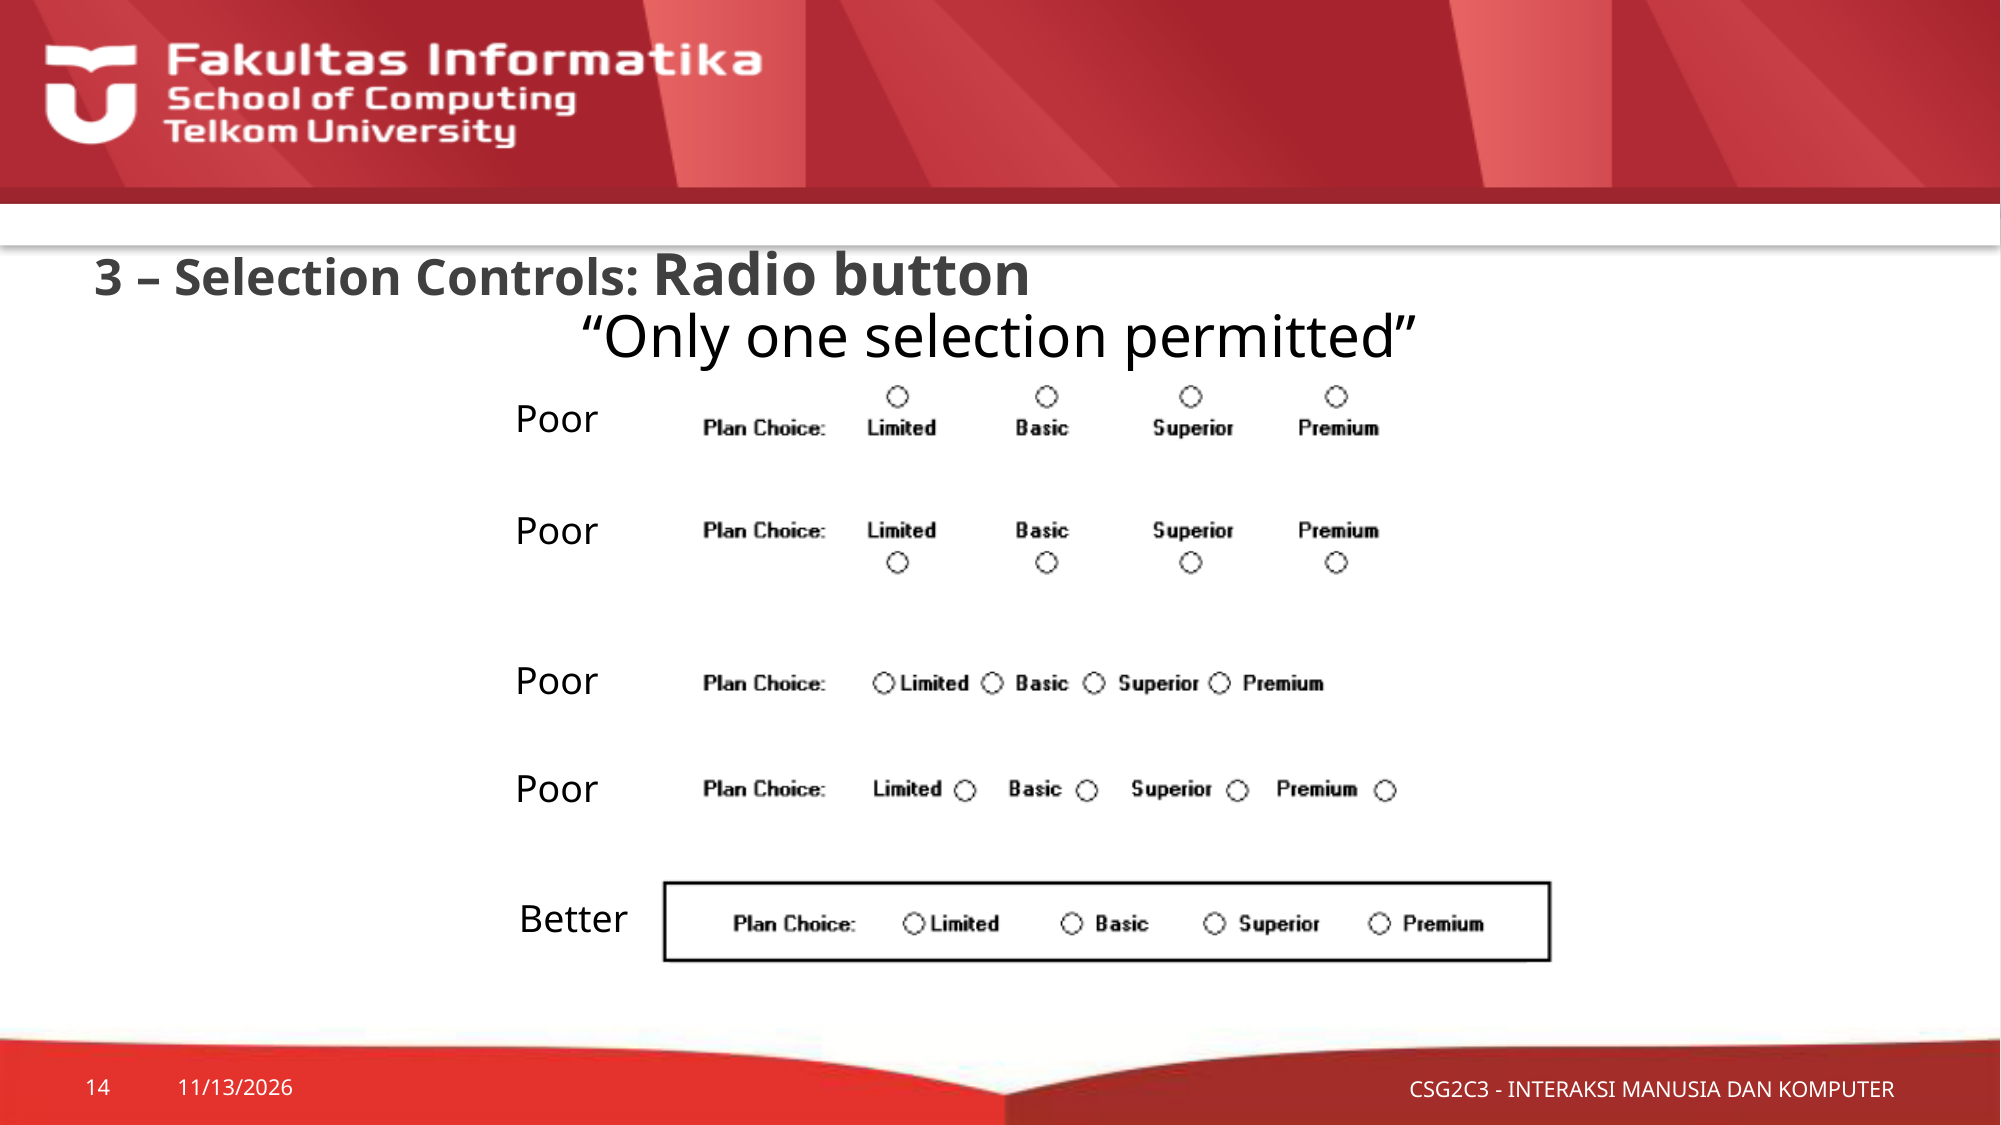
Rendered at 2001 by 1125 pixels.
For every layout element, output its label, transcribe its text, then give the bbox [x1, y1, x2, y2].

text_box Poor [500, 499, 614, 560]
text_box Better [504, 887, 644, 948]
title 3 – Selection Controls: Radio button [79, 219, 1901, 325]
slide_number 14 [85, 1058, 164, 1119]
list CSG2C3 - INTERAKSI MANUSIA DAN KOMPUTER [1185, 1058, 1911, 1119]
text_box “Only one selection permitted” [567, 291, 1432, 377]
picture [659, 877, 1558, 967]
picture [0, 0, 2001, 1125]
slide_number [177, 1058, 537, 1119]
text_box Poor [500, 758, 614, 818]
text_box Poor [500, 649, 614, 710]
text_box Poor [500, 387, 614, 448]
picture [674, 362, 1438, 838]
